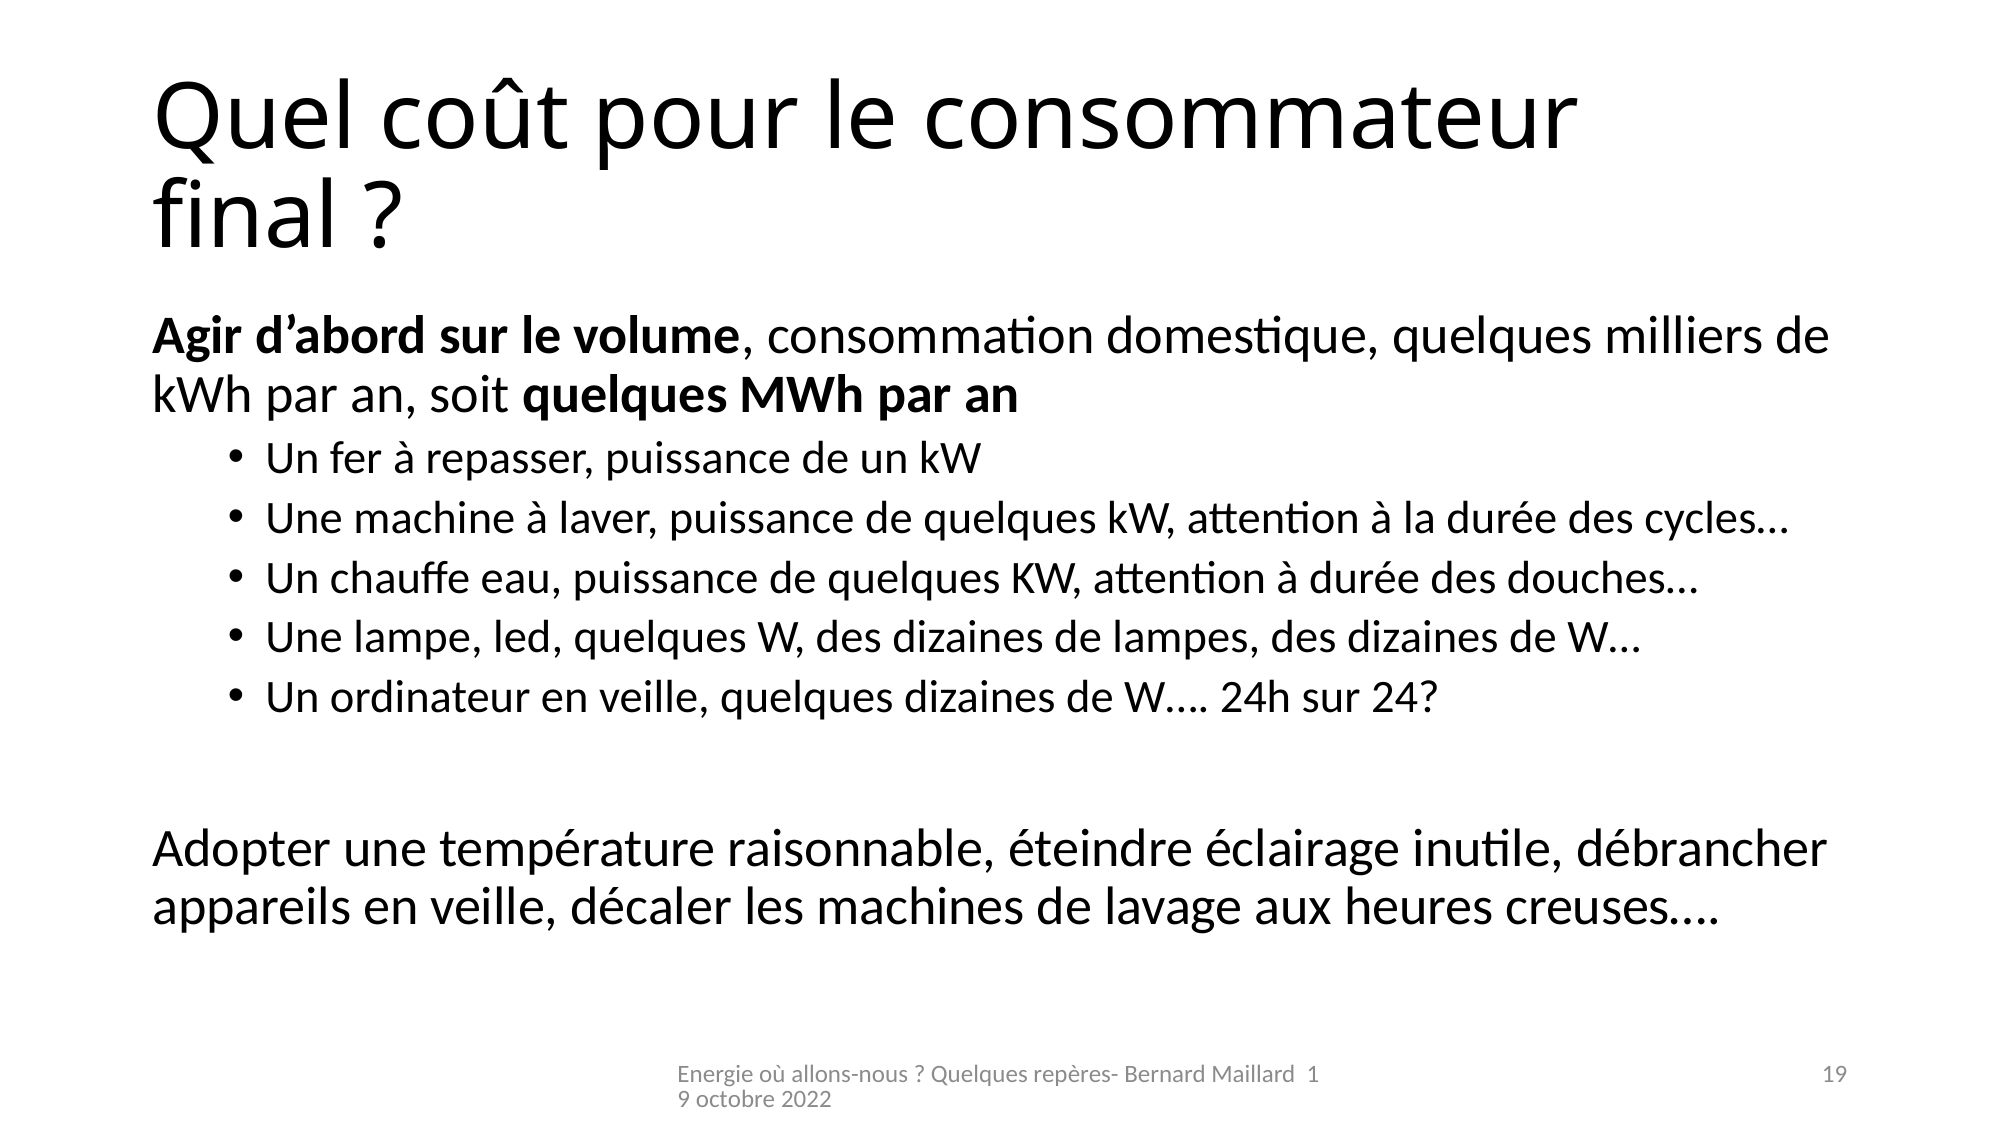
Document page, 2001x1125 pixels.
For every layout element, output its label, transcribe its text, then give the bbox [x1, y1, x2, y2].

title Quel coût pour le consommateur final ? [137, 59, 1863, 278]
footer Energie où allons-nous ? Quelques repères- Bernard Maillard 19 octobre 2022 [662, 1042, 1338, 1103]
slide_number 19 [1412, 1042, 1863, 1103]
list Agir d’abord sur le volume, consommation domestique, quelques milliers de kWh par an, soit quelques MWh par an Un fer à repasser, puissance de un kW Une machine à laver, puissance de quelques kW, attention à la durée des cycles… Un chauffe eau, puissance de quelques KW, attention à durée des douches… Une lampe, led, quelques W, des dizaines de lampes, des dizaines de W… Un ordinateur en veille, quelques dizaines de W…. 24h sur 24? Adopter une température raisonnable, éteindre éclairage inutile, débrancher appareils en veille, décaler les machines de lavage aux heures creuses…. [137, 299, 1863, 1014]
